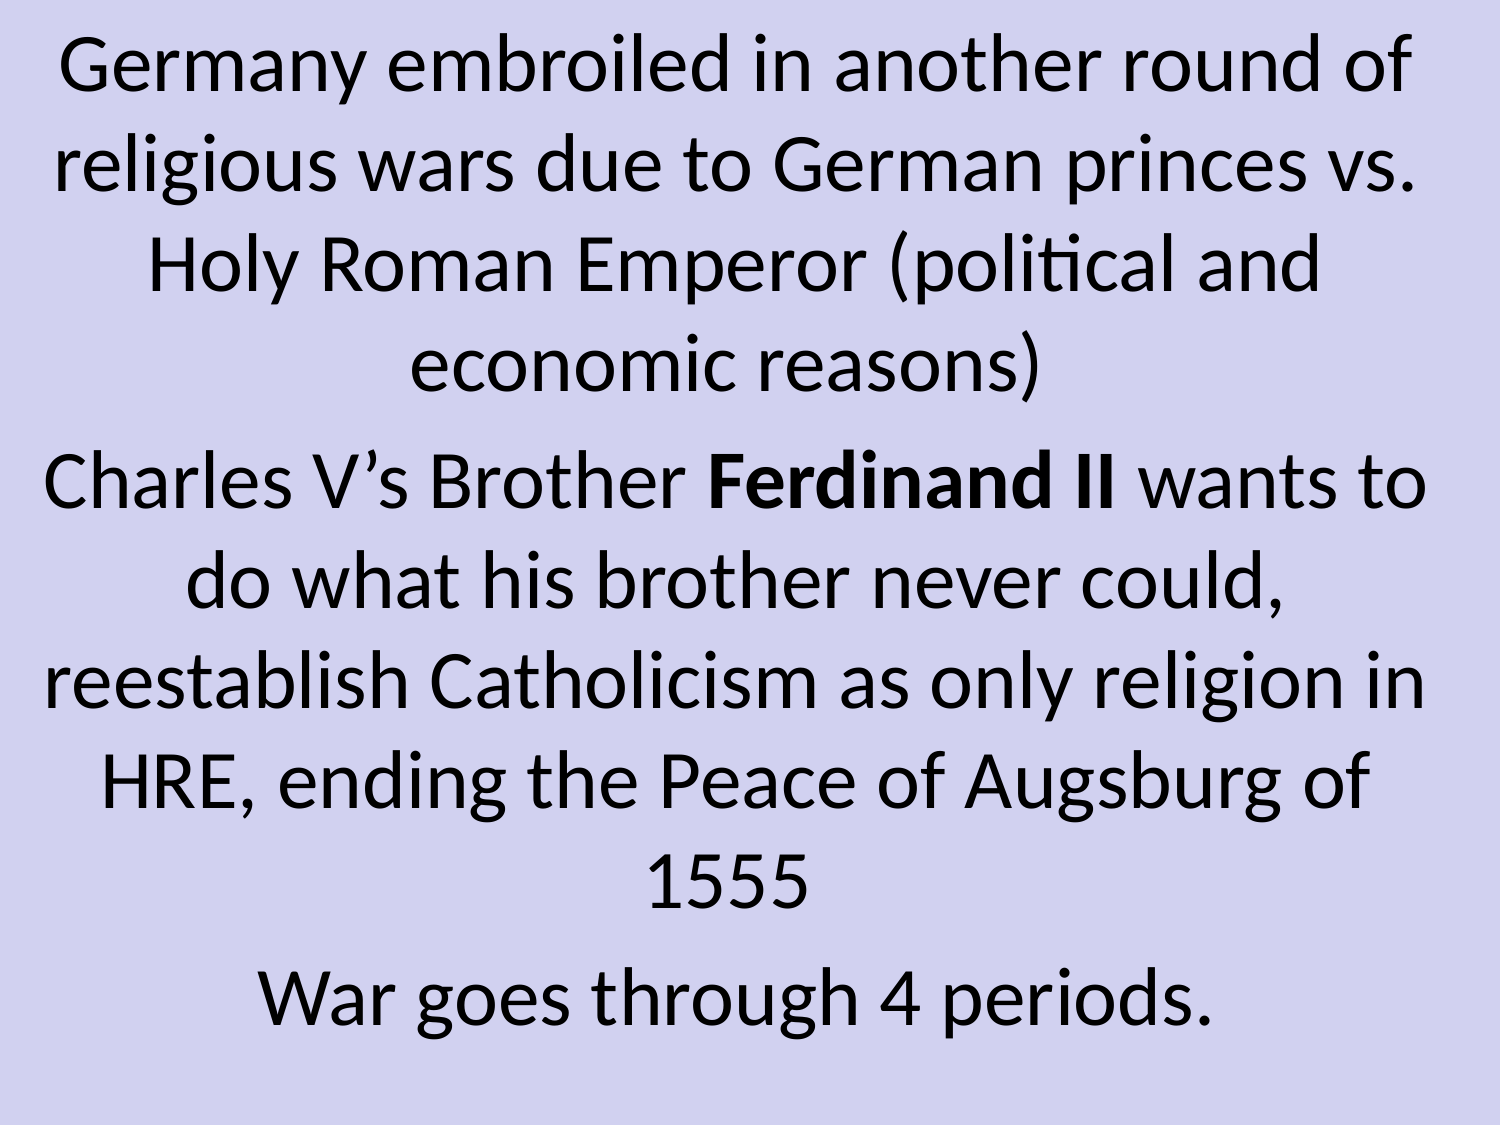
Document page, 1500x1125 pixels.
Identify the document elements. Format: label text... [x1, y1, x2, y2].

list Germany embroiled in another round of religious wars due to German princes vs. Holy Roman Emperor (political and economic reasons) Charles V’s Brother Ferdinand II wants to do what his brother never could, reestablish Catholicism as only religion in HRE, ending the Peace of Augsburg of 1555 War goes through 4 periods. [0, 0, 1474, 889]
